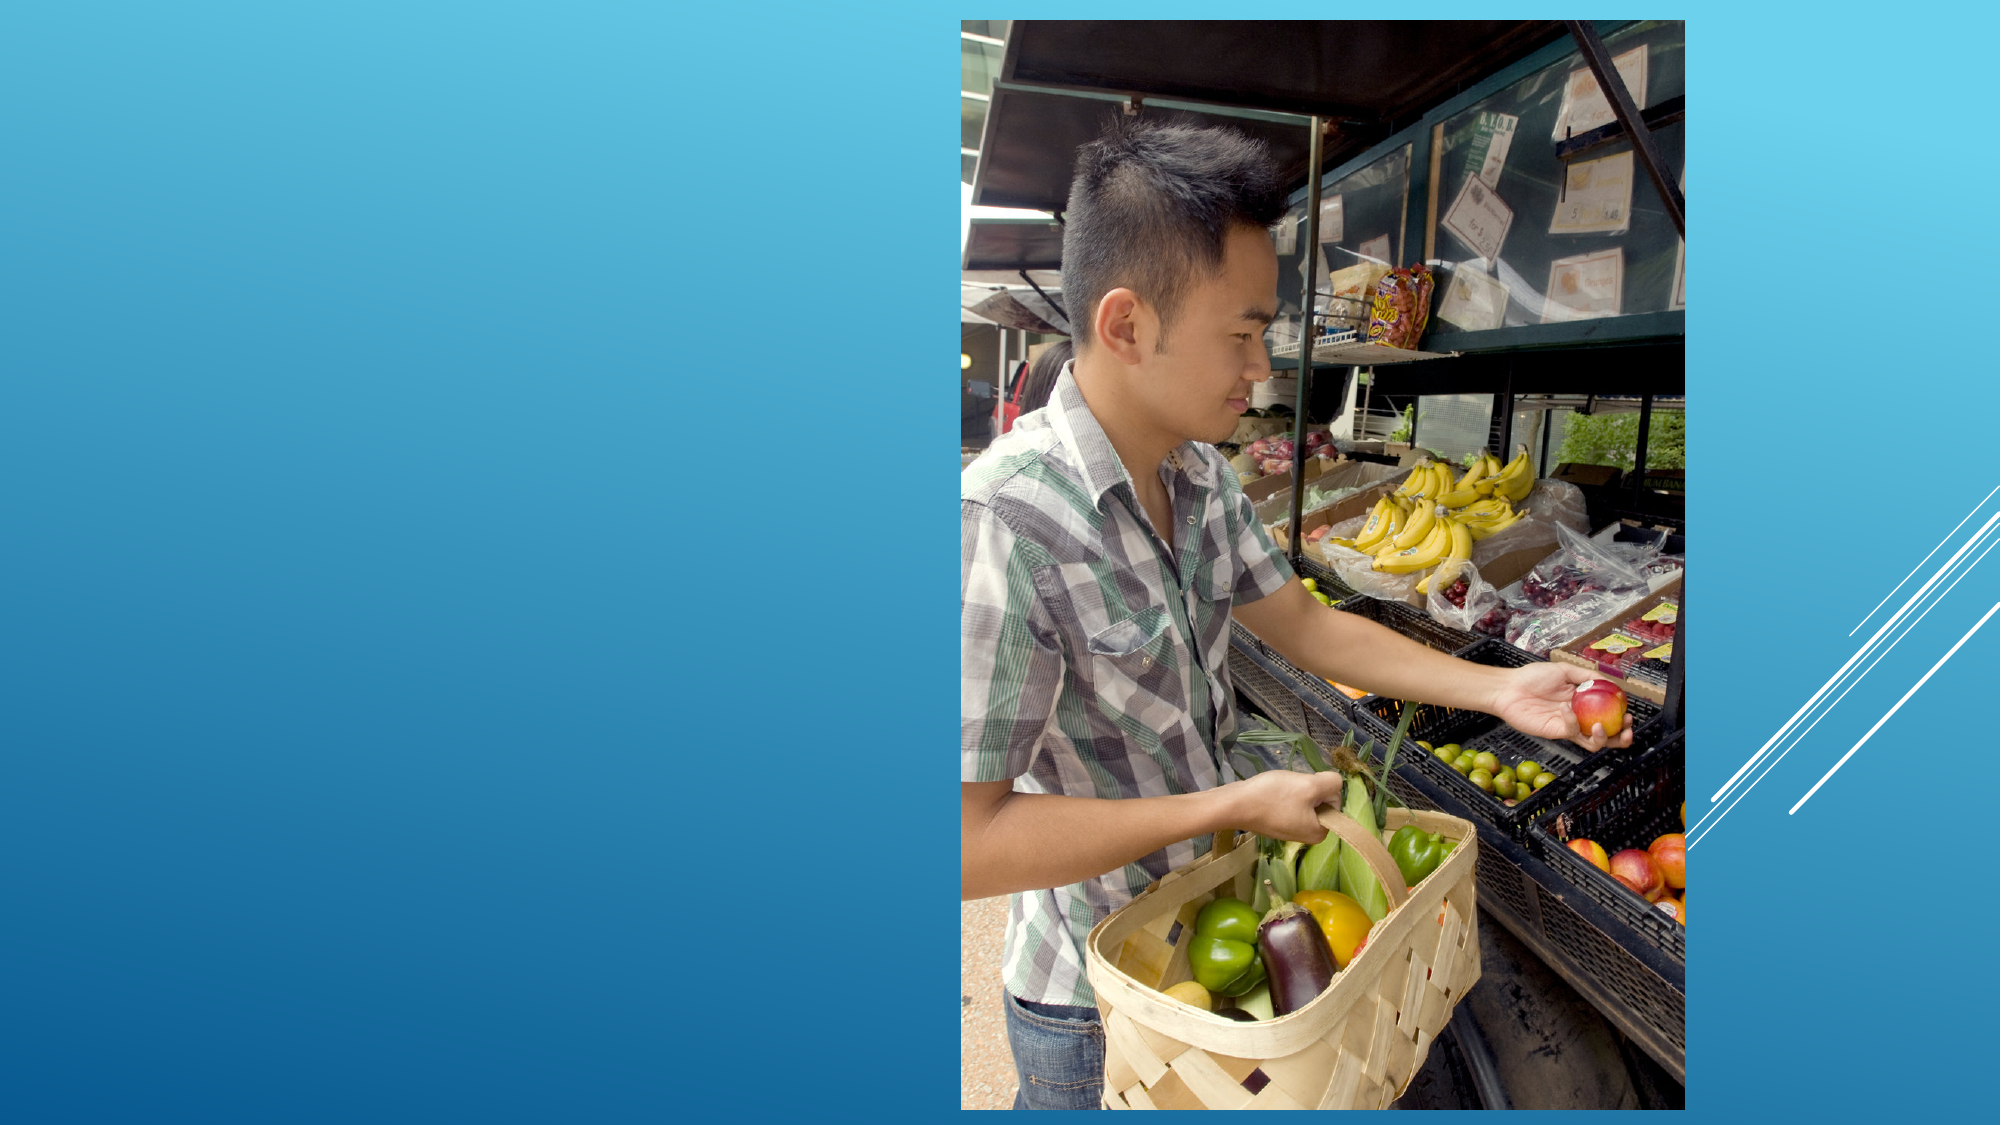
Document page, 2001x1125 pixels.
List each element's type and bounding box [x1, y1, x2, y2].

picture [960, 20, 1685, 1110]
